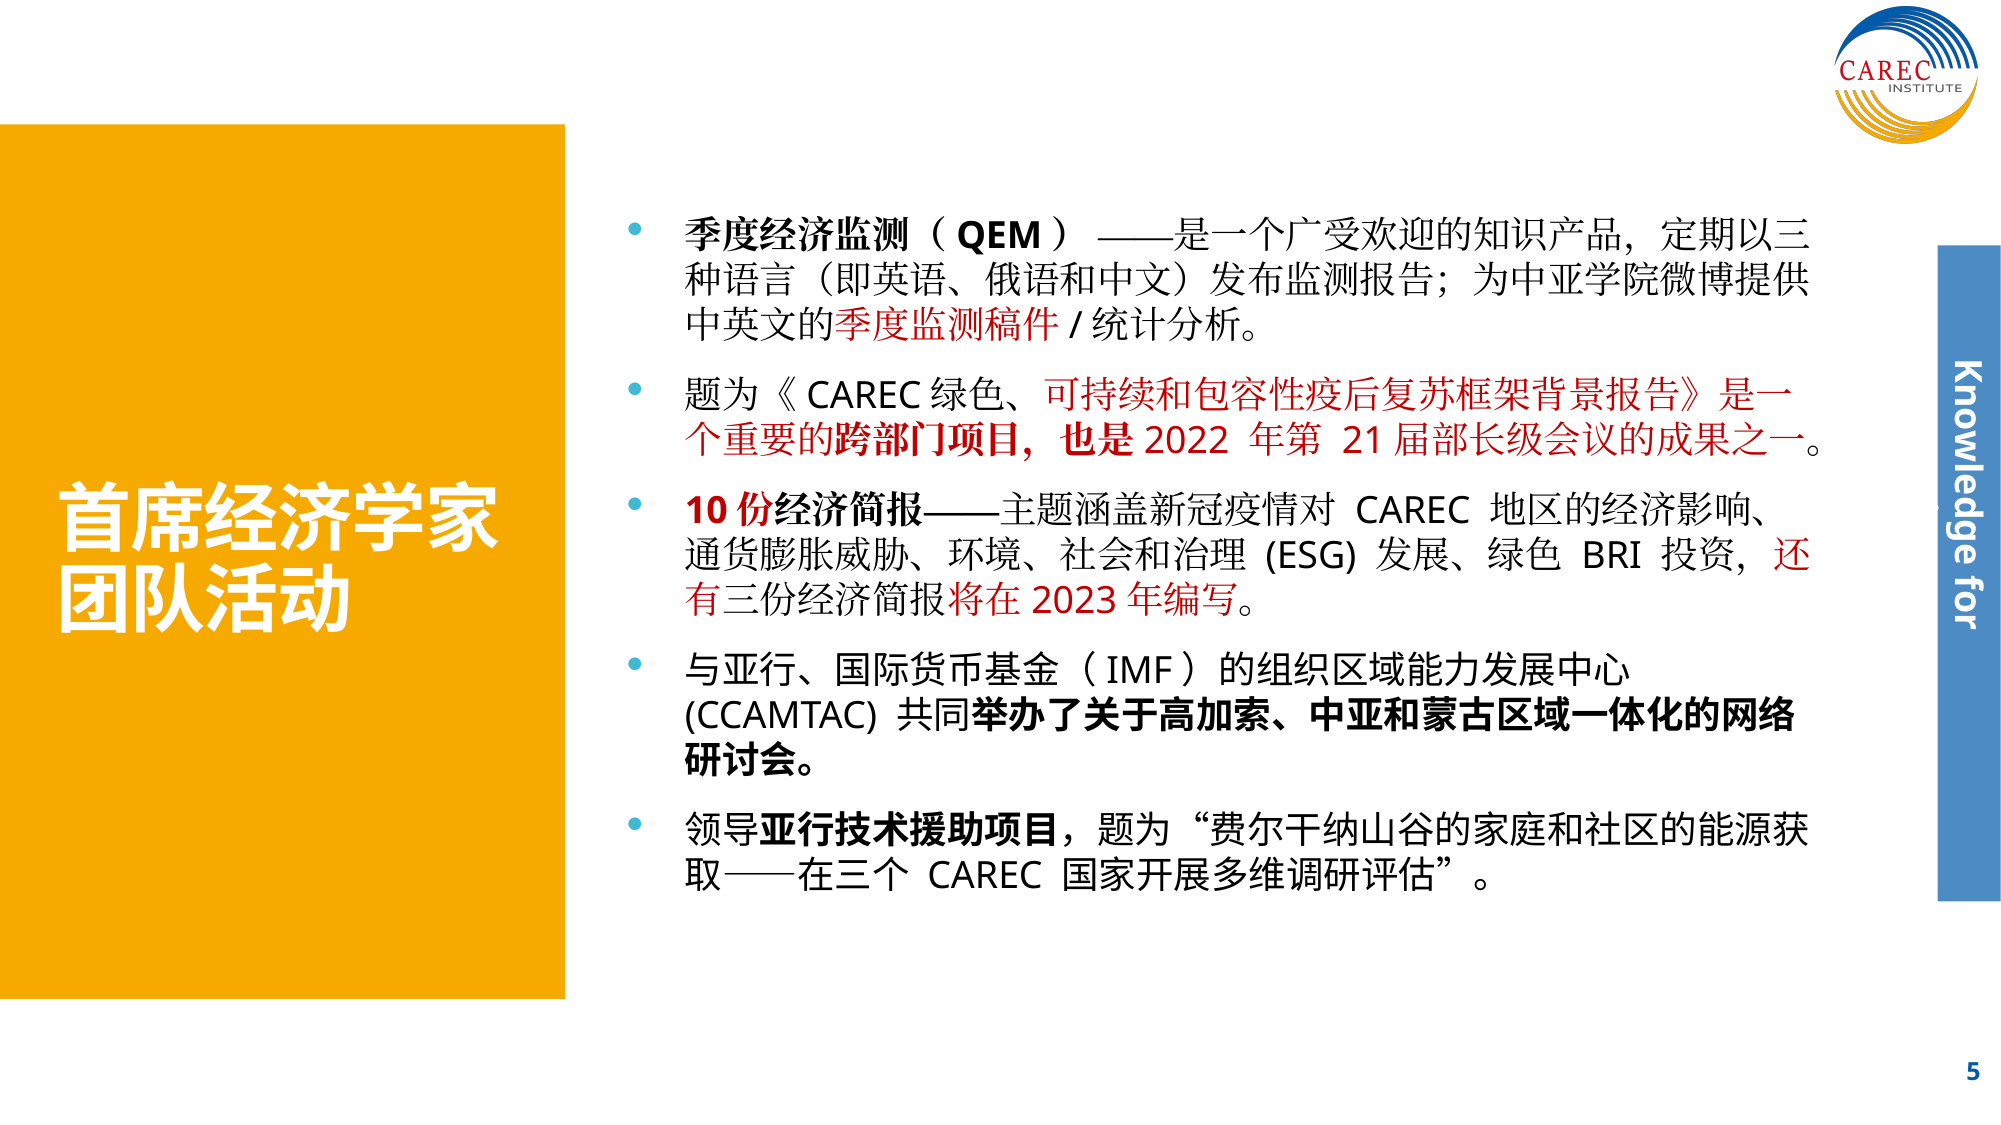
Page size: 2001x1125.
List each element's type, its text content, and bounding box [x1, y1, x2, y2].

title 首席经济学家团队活动 [41, 184, 525, 940]
list 季度经济监测（QEM） ——是一个广受欢迎的知识产品，定期以三种语言（即英语、俄语和中文）发布监测报告；为中亚学院微博提供中英文的季度监测稿件/统计分析。 题为《CAREC绿色、可持续和包容性疫后复苏框架背景报告》是一个重要的跨部门项目，也是2022 年第 21届部长级会议的成果之一。 10份经济简报——主题涵盖新冠疫情对 CAREC 地区的经济影响、通货膨胀威胁、环境、社会和治理 (ESG) 发展、绿色 BRI 投资，还有三份经济简报将在2023年编写。 与亚行、国际货币基金（IMF）的组织区域能力发展中心 (CCAMTAC) 共同举办了关于高加索、中亚和蒙古区域一体化的网络研讨会。 领导亚行技术援助项目，题为“费尔干纳山谷的家庭和社区的能源获取——在三个 CAREC 国家开展多维调研评估”。 [609, 125, 1835, 982]
slide_number 5 [1744, 1042, 1996, 1103]
picture [1834, 6, 1978, 144]
